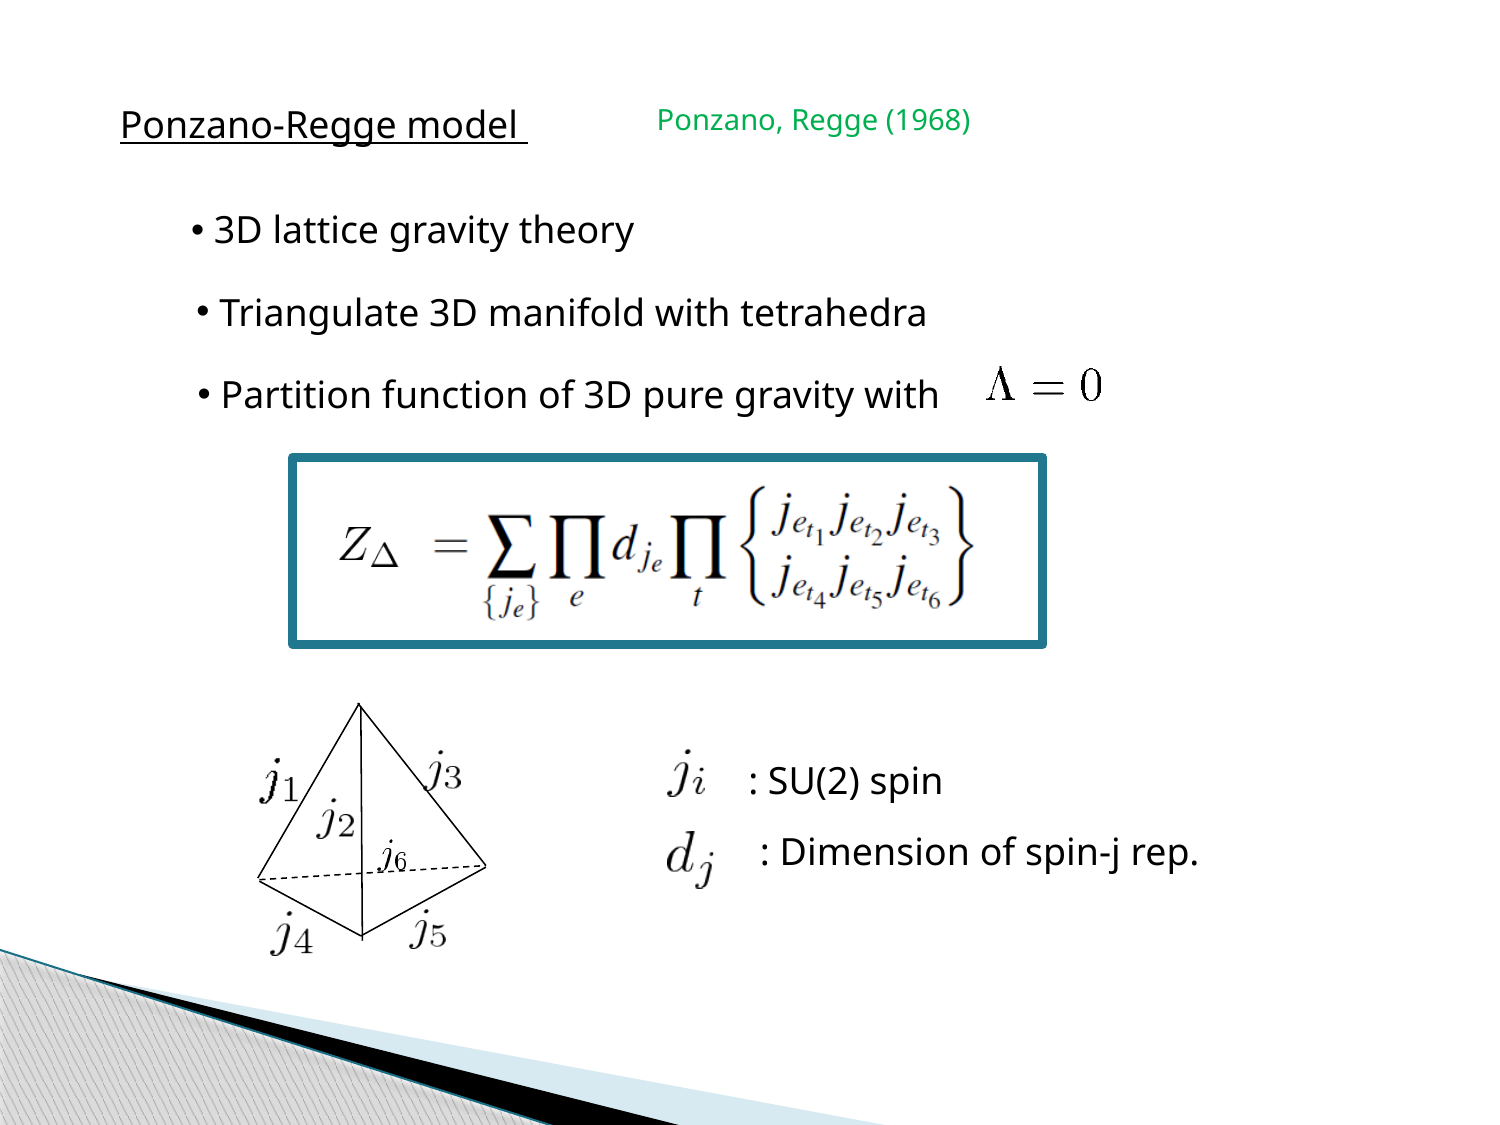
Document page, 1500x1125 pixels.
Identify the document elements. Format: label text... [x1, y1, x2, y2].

text_box Ponzano, Regge (1968) [641, 93, 986, 144]
text_box : SU(2) spin [733, 749, 959, 810]
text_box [259, 865, 375, 880]
picture [421, 468, 997, 623]
picture [423, 749, 462, 791]
picture [984, 363, 1103, 402]
text_box [288, 453, 1047, 649]
picture [339, 527, 399, 567]
picture [270, 910, 313, 956]
picture [409, 909, 446, 949]
text_box 3D lattice gravity theory [176, 199, 650, 259]
text_box : Dimension of spin-j rep. [745, 820, 1216, 880]
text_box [220, 739, 334, 842]
picture [376, 839, 406, 871]
text_box Partition function of 3D pure gravity with [182, 363, 956, 423]
picture [667, 749, 705, 798]
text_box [408, 865, 487, 880]
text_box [360, 888, 487, 937]
text_box Triangulate 3D manifold with tetrahedra [181, 281, 944, 341]
picture [257, 757, 299, 805]
picture [667, 831, 716, 889]
picture [315, 798, 354, 840]
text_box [259, 890, 354, 937]
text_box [340, 719, 504, 849]
text_box Ponzano-Regge model [105, 93, 544, 154]
